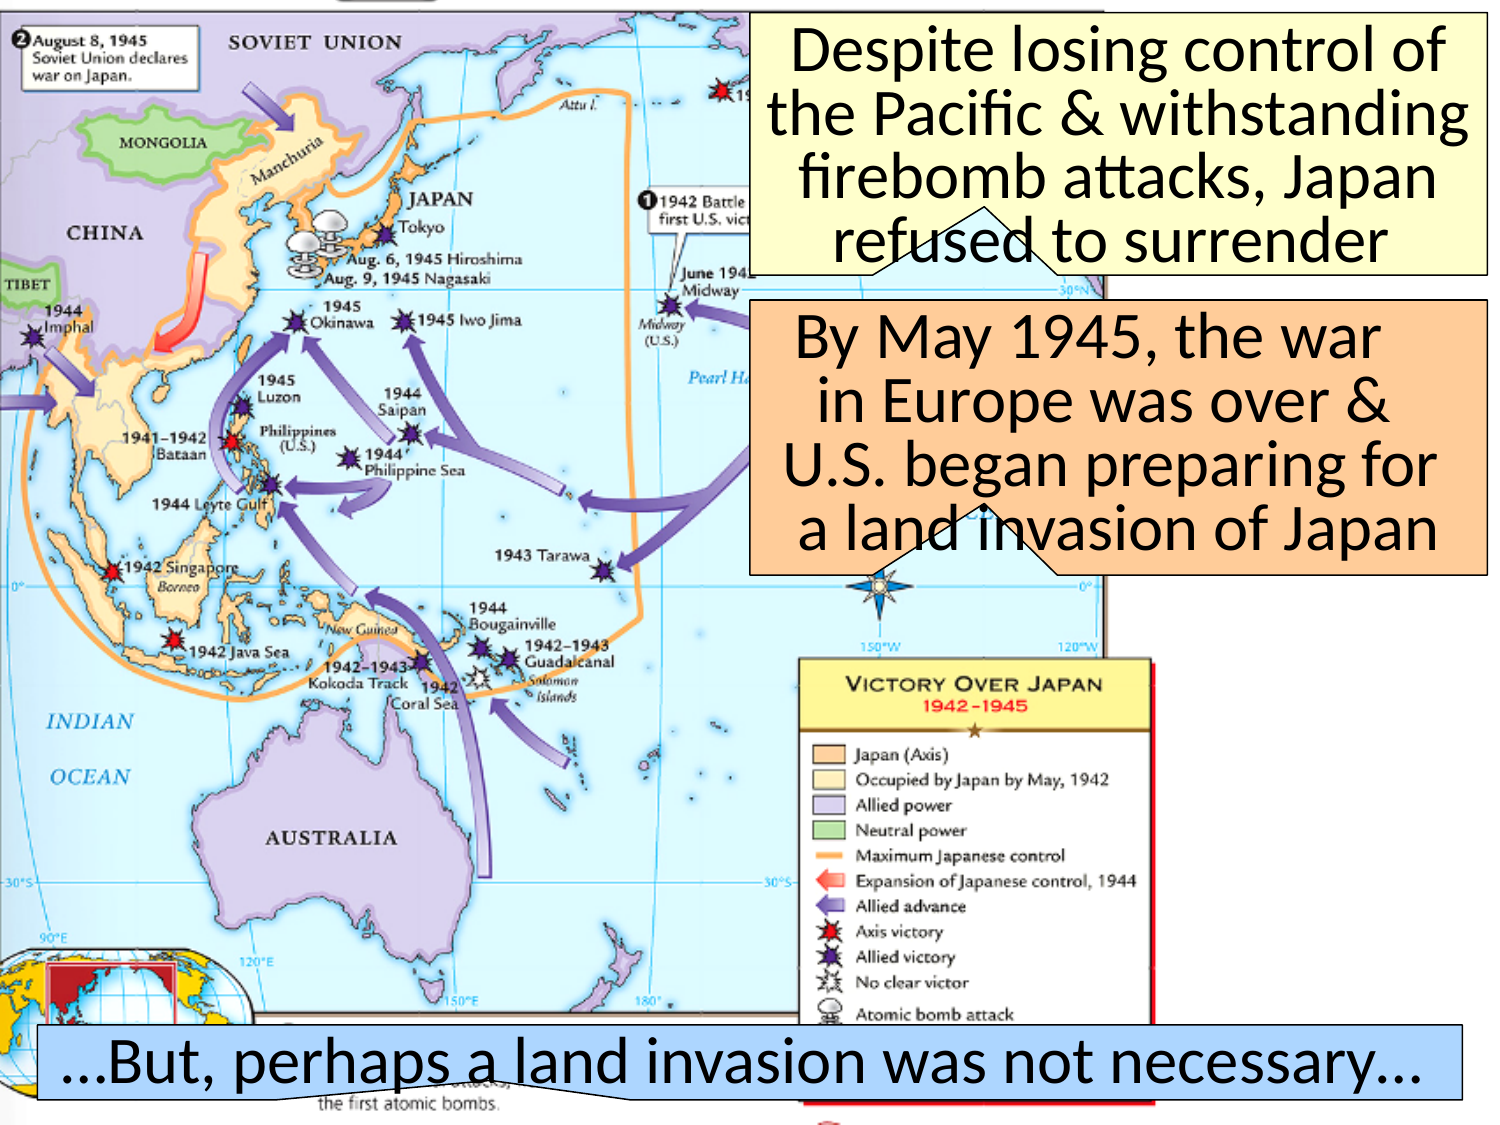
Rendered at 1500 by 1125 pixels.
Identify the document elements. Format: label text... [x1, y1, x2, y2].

text_box Despite losing control of the Pacific & withstanding firebomb attacks, Japan refused to surrender [1164, 12, 1488, 276]
text_box …But, perhaps a land invasion was not necessary… [1164, 1024, 1463, 1100]
picture [0, 0, 1162, 1125]
text_box By May 1945, the war in Europe was over & U.S. began preparing for a land invasion of Japan [1164, 299, 1488, 576]
